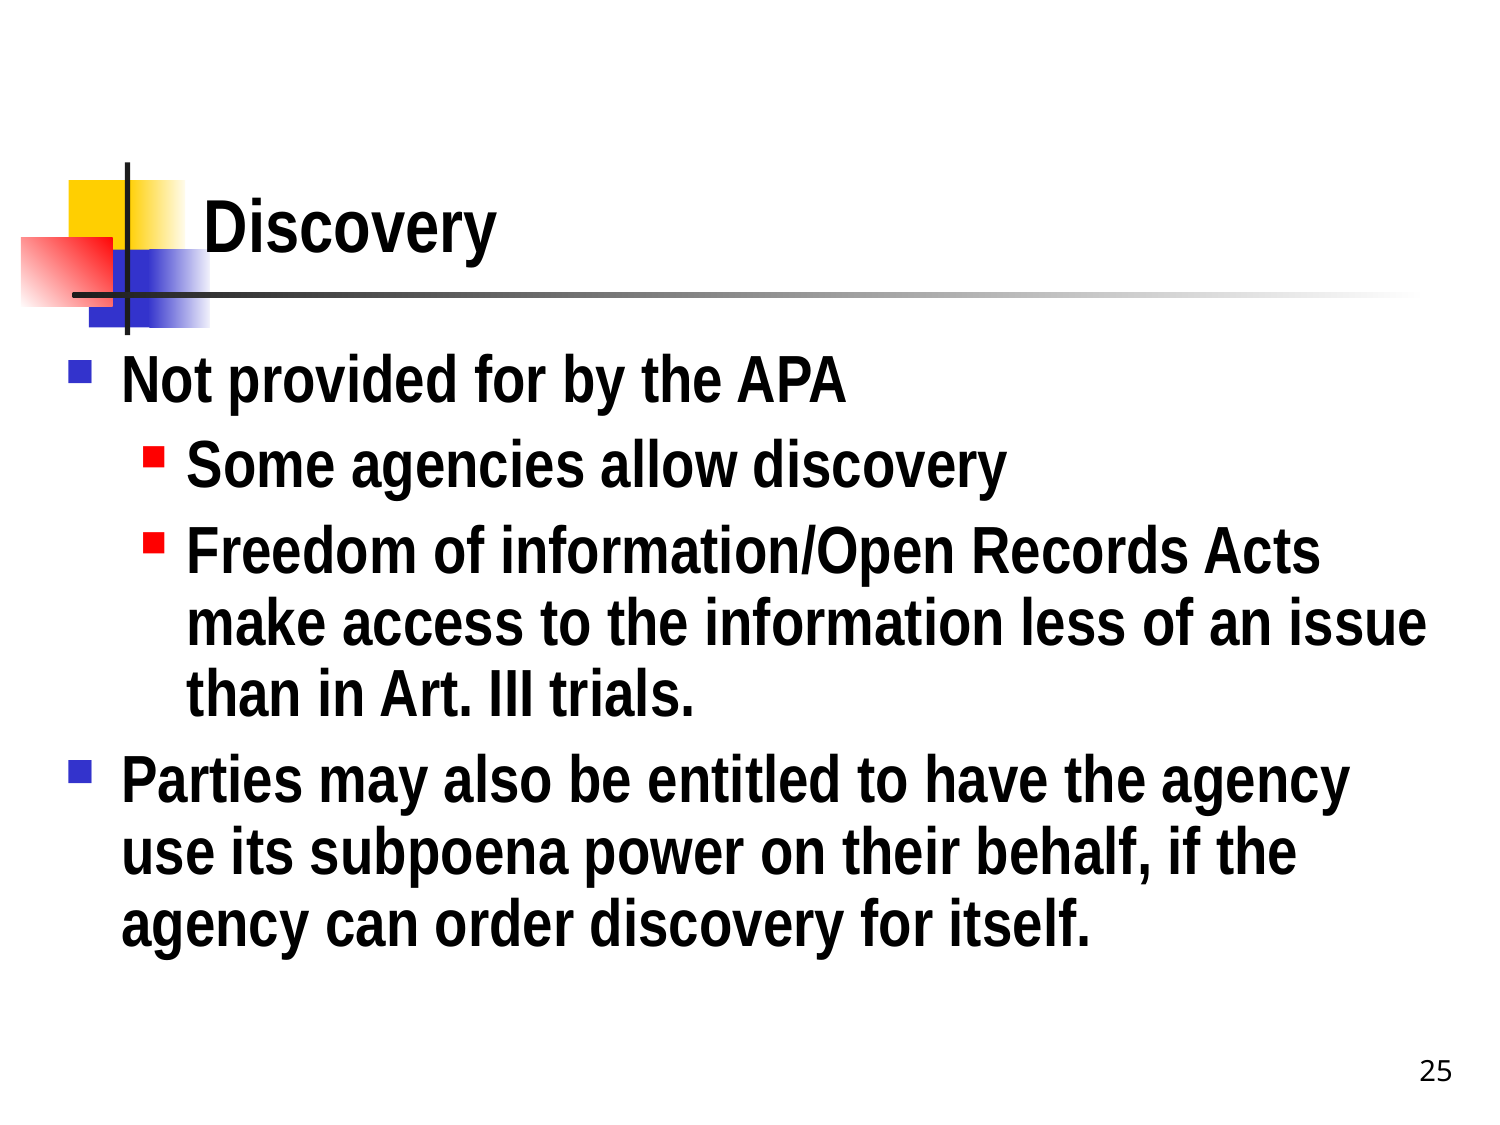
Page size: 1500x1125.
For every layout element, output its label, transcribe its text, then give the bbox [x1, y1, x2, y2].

list Not provided for by the APA Some agencies allow discovery Freedom of information/Open Records Acts make access to the information less of an issue than in Art. III trials. Parties may also be entitled to have the agency use its subpoena power on their behalf, if the agency can order discovery for itself. [50, 337, 1450, 1075]
slide_number 25 [1155, 1024, 1468, 1100]
title Discovery [188, 35, 1468, 275]
